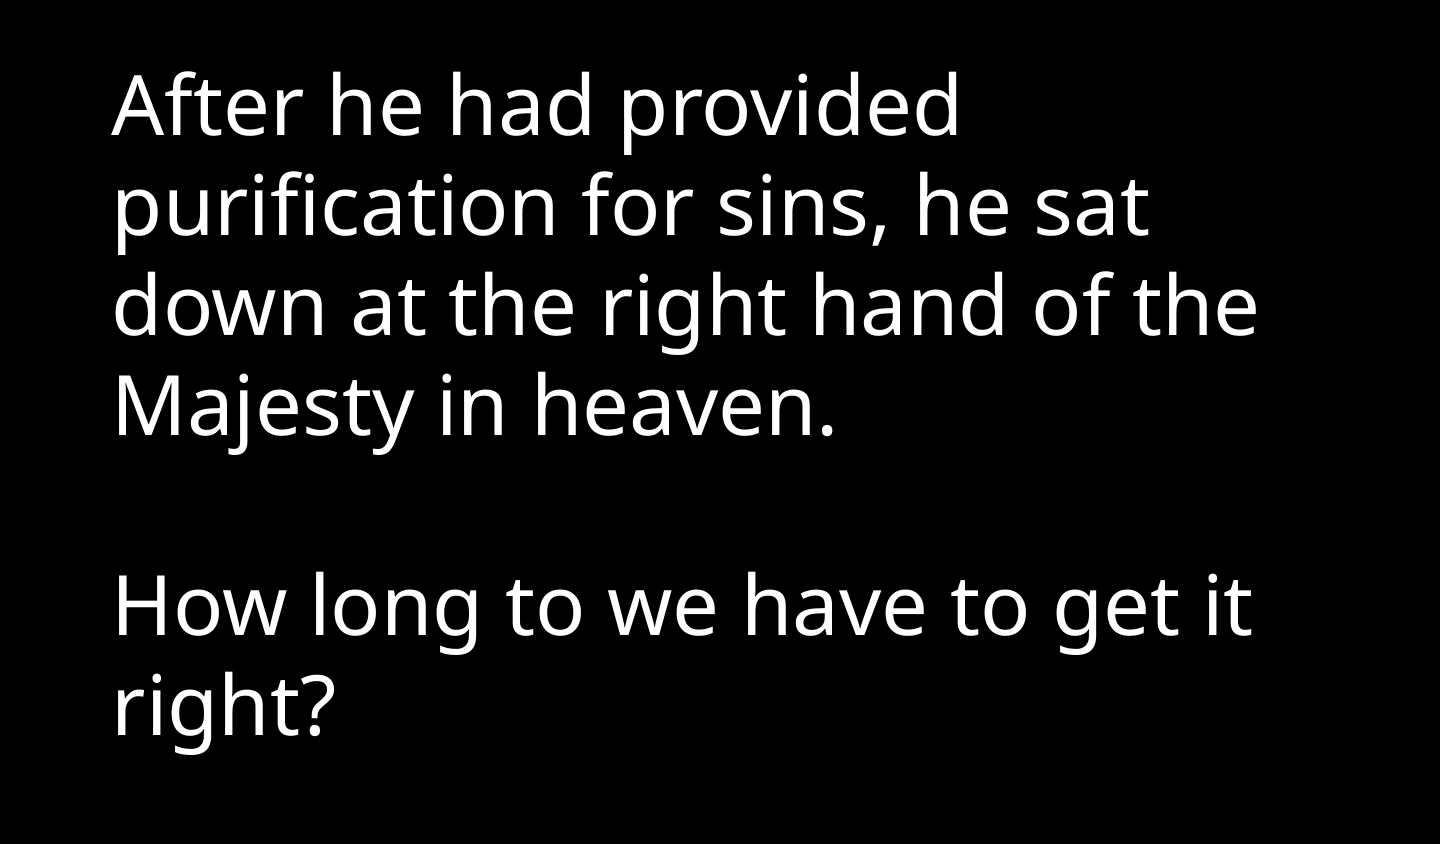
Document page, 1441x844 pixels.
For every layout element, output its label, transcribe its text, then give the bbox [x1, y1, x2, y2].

subtitle After he had provided purification for sins, he sat down at the right hand of the Majesty in heaven. How long to we have to get it right? [45, 46, 1396, 844]
